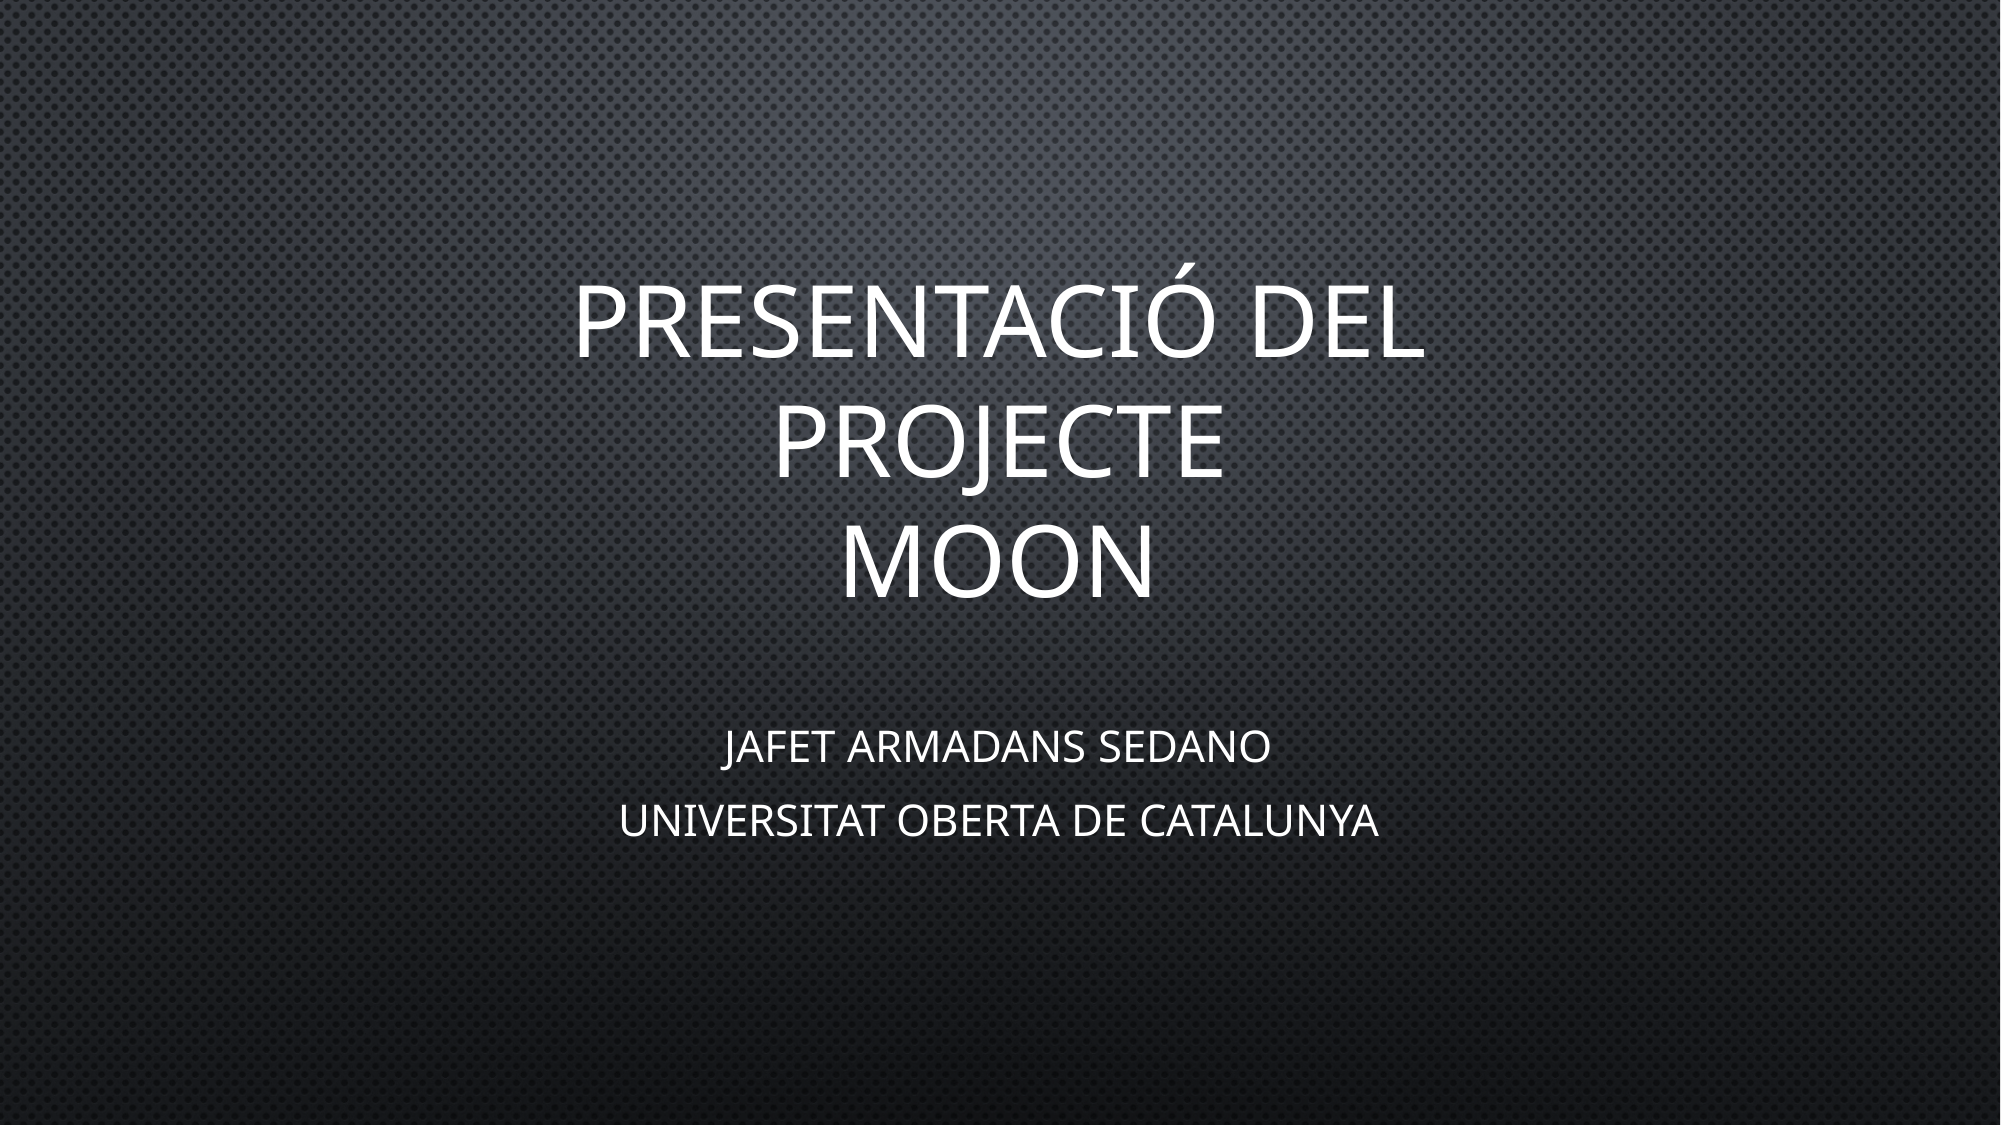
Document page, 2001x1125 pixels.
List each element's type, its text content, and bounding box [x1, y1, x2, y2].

title Presentació del projecte MOON [287, 99, 1711, 625]
subtitle Jafet Armadans Sedano Universitat Oberta de Catalunya [287, 637, 1711, 950]
